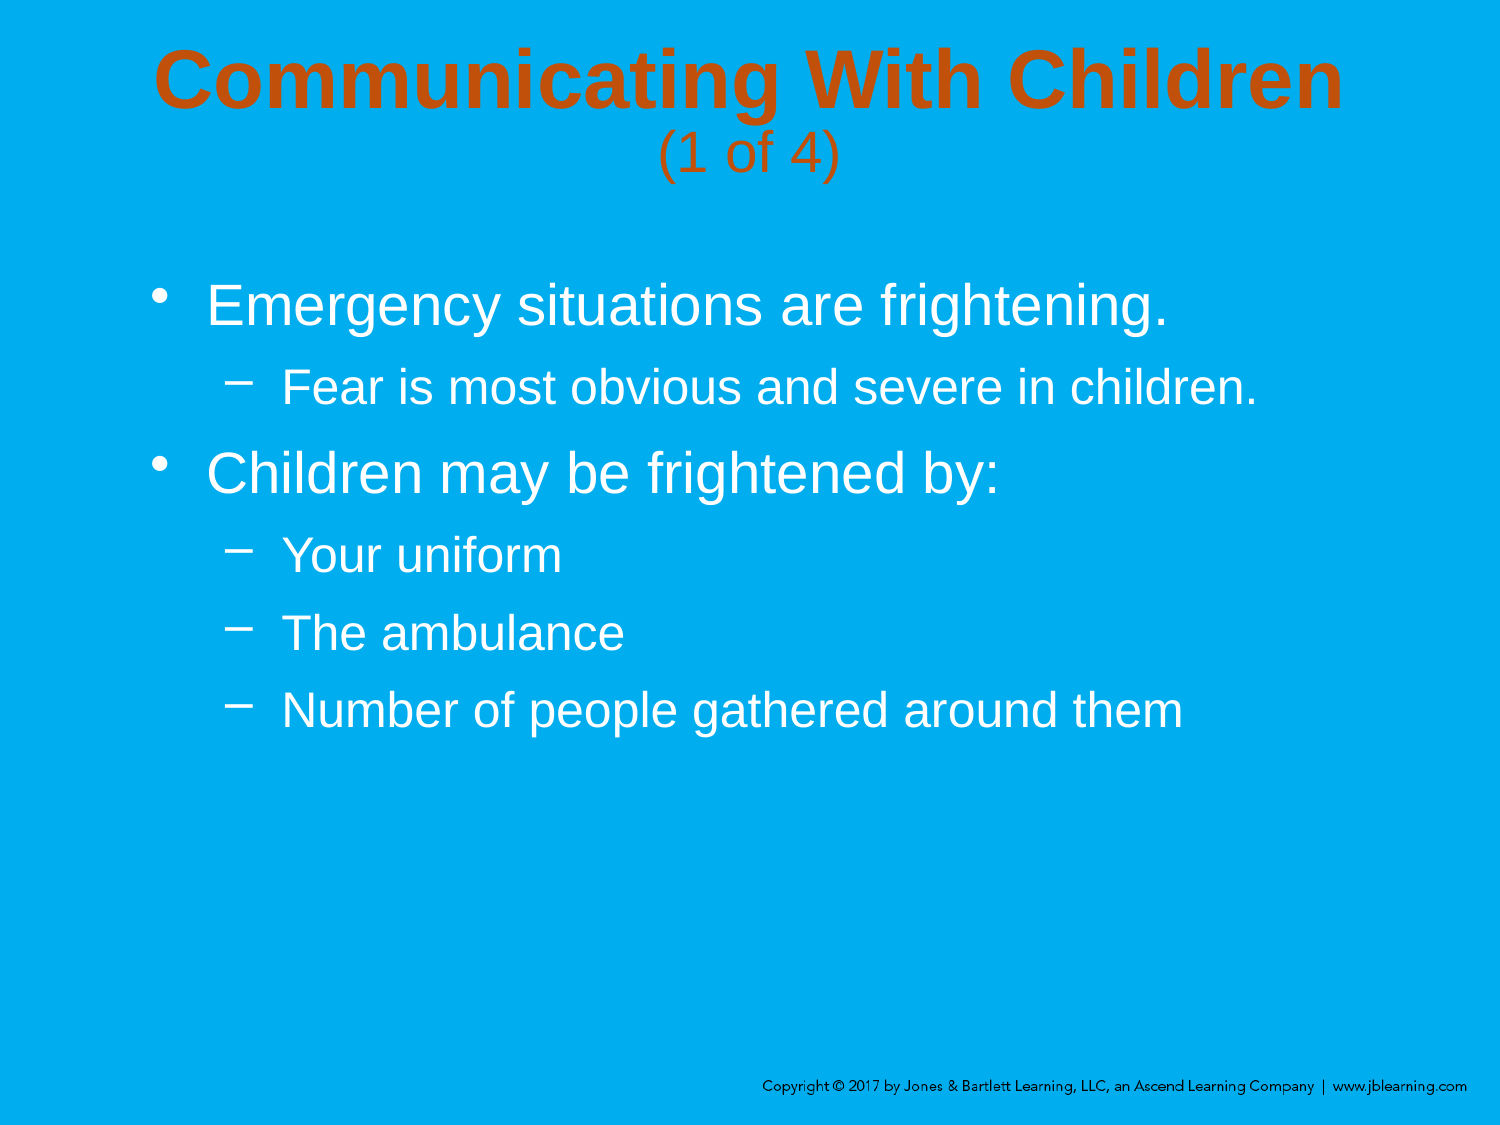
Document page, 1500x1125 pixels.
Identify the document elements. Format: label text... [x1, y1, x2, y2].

title Communicating With Children (1 of 4) [112, 37, 1388, 188]
list Emergency situations are frightening. Fear is most obvious and severe in children. Children may be frightened by: Your uniform The ambulance Number of people gathered around them [112, 237, 1388, 1025]
